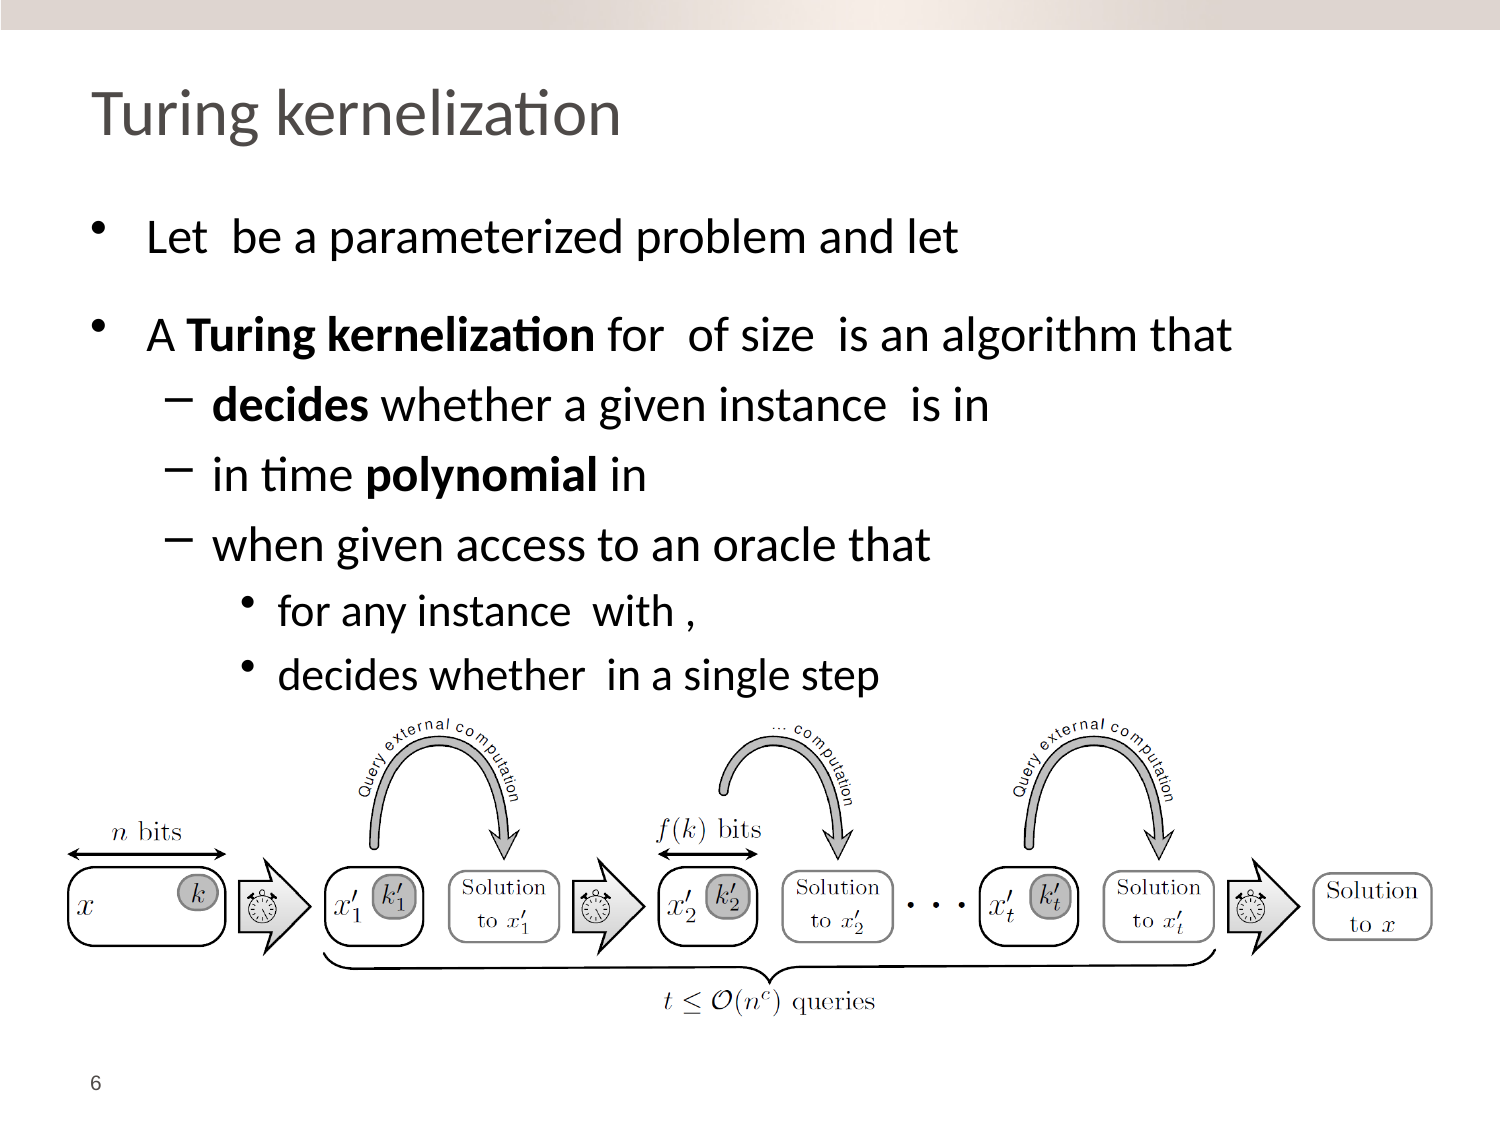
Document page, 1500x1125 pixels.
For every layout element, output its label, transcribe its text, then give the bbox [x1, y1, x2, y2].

picture [45, 687, 1455, 1041]
title Turing kernelization [76, 57, 1427, 161]
picture [0, 0, 1500, 30]
slide_number 6 [75, 1069, 396, 1115]
